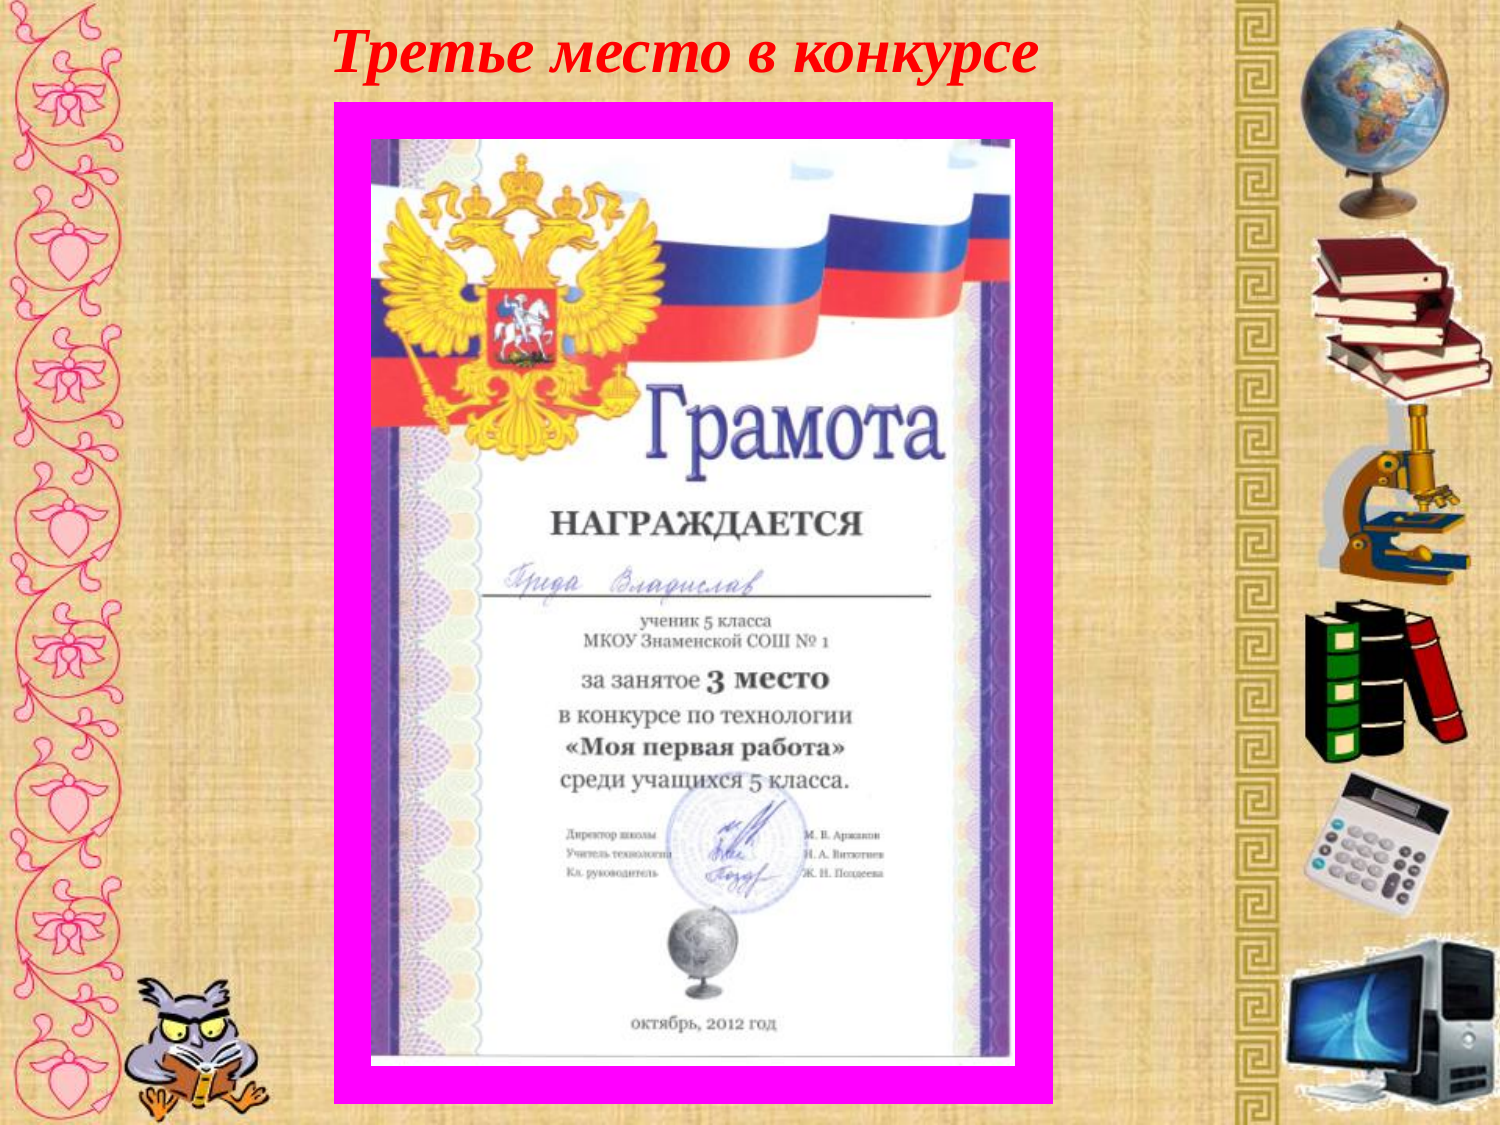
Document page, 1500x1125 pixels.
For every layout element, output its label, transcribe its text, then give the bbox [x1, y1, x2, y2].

title Третье место в конкурсе [194, 0, 1176, 94]
picture [0, 0, 1500, 1125]
